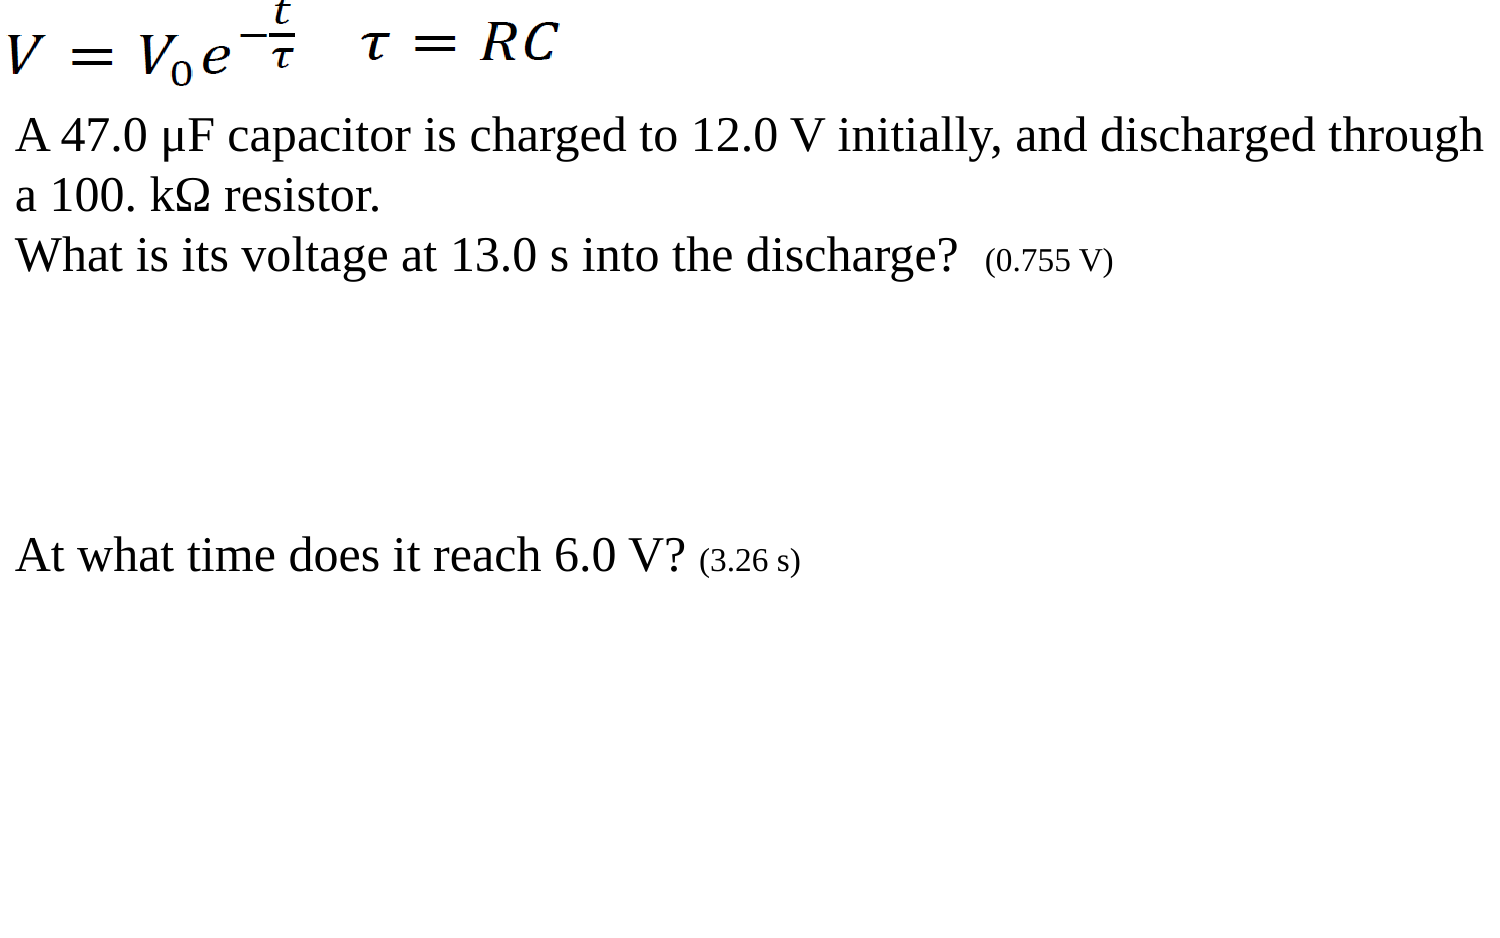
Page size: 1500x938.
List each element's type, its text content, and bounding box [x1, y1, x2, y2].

picture [349, 10, 576, 74]
text_box A 47.0 μF capacitor is charged to 12.0 V initially, and discharged through a 100. kΩ resistor. What is its voltage at 13.0 s into the discharge? (0.755 V) At what time does it reach 6.0 V? (3.26 s) [0, 93, 1500, 589]
picture [0, 0, 301, 89]
